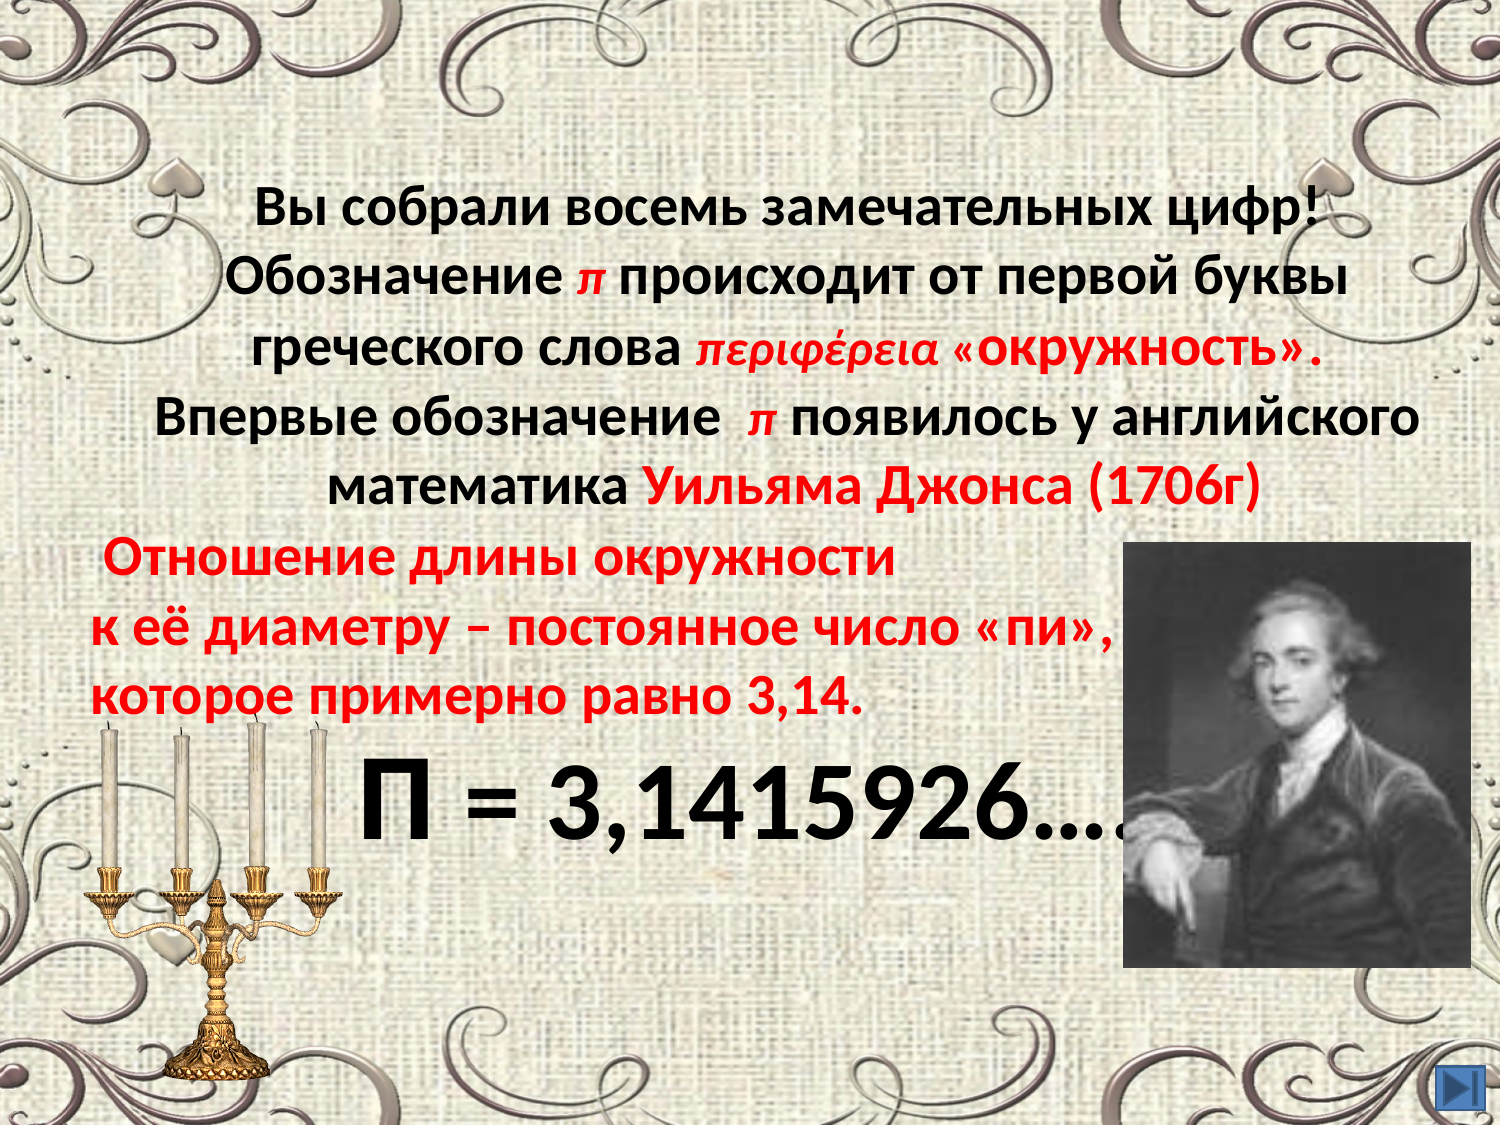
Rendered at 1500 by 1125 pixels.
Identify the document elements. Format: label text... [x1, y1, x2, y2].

text_box [1435, 1065, 1486, 1111]
picture [0, 0, 1500, 1125]
text_box Вы собрали восемь замечательных цифр! Обозначение π происходит от первой буквы греческого слова περιφέρεια «окружность». Впервые обозначение π появилось у английского математика Уильяма Джонса (1706г) Отношение длины окружности к её диаметру – постоянное число «пи», которое примерно равно 3,14. П = 3,1415926……. [75, 159, 1500, 869]
